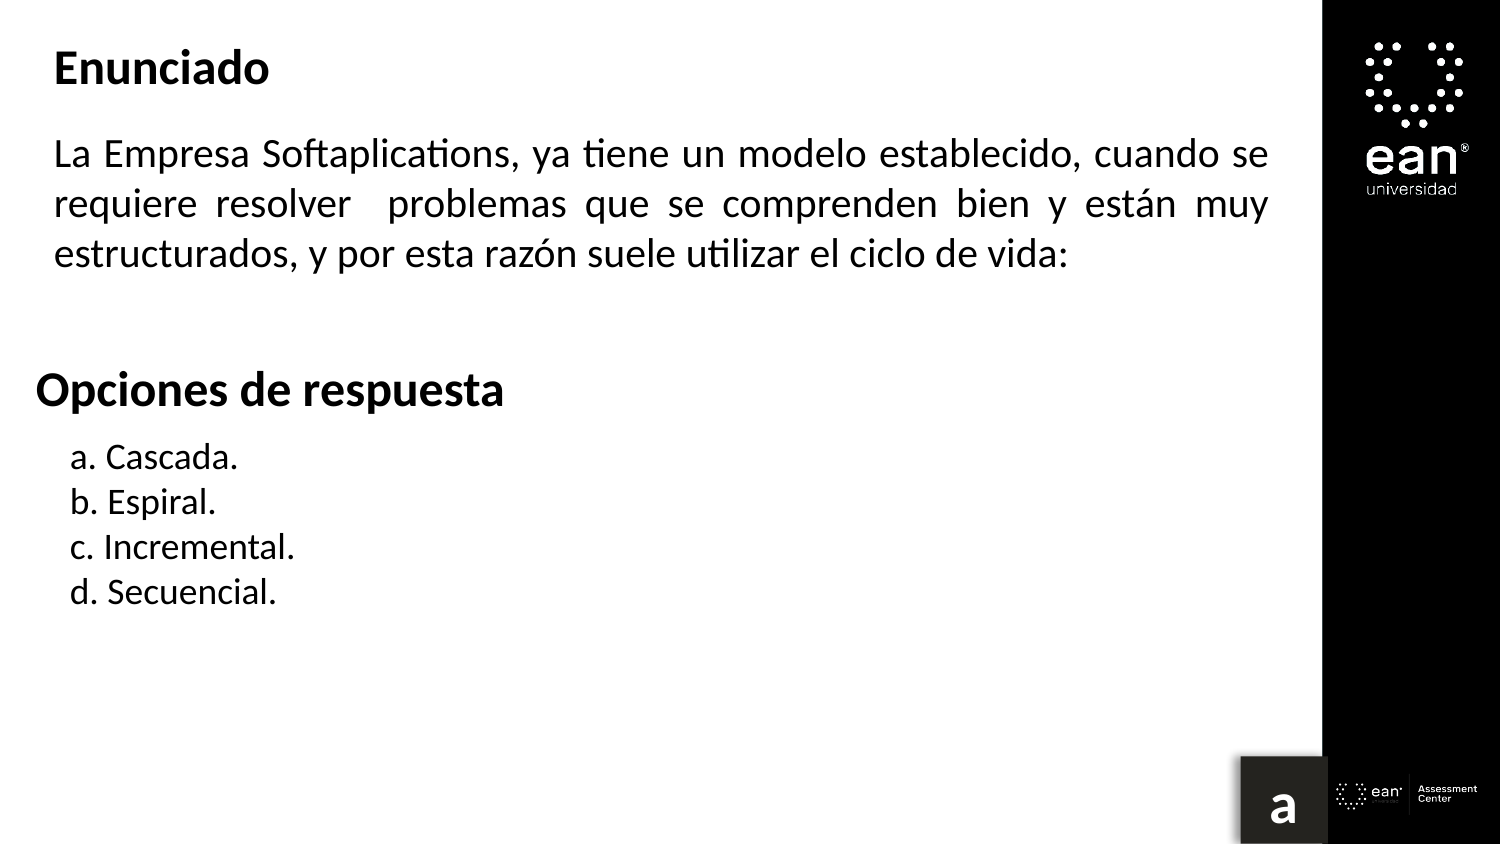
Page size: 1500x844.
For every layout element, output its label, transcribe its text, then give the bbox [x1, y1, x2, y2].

picture [0, 0, 1500, 844]
text_box a [1239, 754, 1330, 844]
text_box La Empresa Softaplications, ya tiene un modelo establecido, cuando se requiere resolver problemas que se comprenden bien y están muy estructurados, y por esta razón suele utilizar el ciclo de vida: [39, 118, 1285, 284]
text_box Opciones de respuesta [21, 348, 779, 424]
text_box a. Cascada. b. Espiral. c. Incremental. d. Secuencial. [55, 424, 1301, 620]
text_box Enunciado [39, 27, 797, 102]
